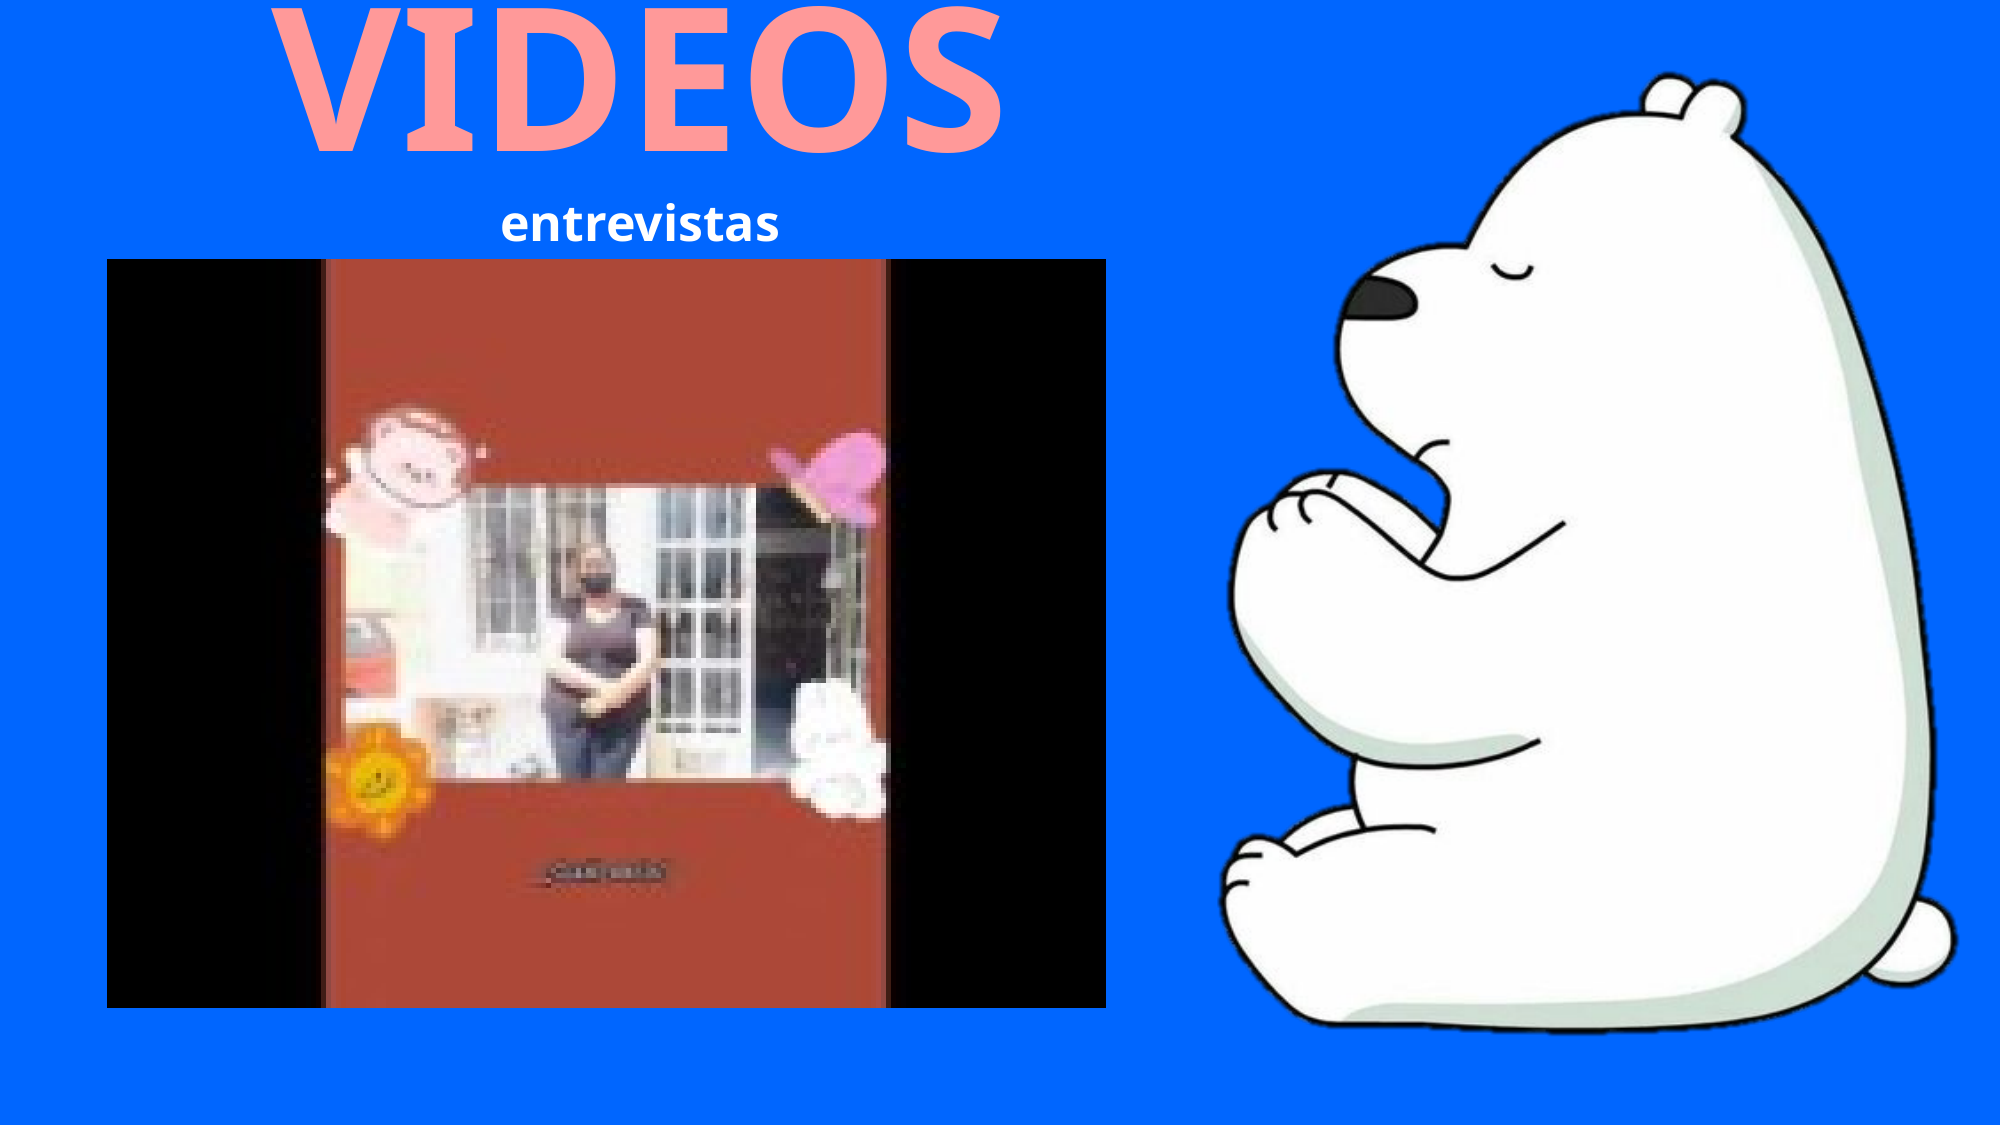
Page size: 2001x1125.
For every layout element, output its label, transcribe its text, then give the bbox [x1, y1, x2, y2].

text_box VIDEOS entrevistas [0, 0, 1073, 259]
picture [1073, 0, 2000, 1125]
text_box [106, 258, 1073, 1009]
